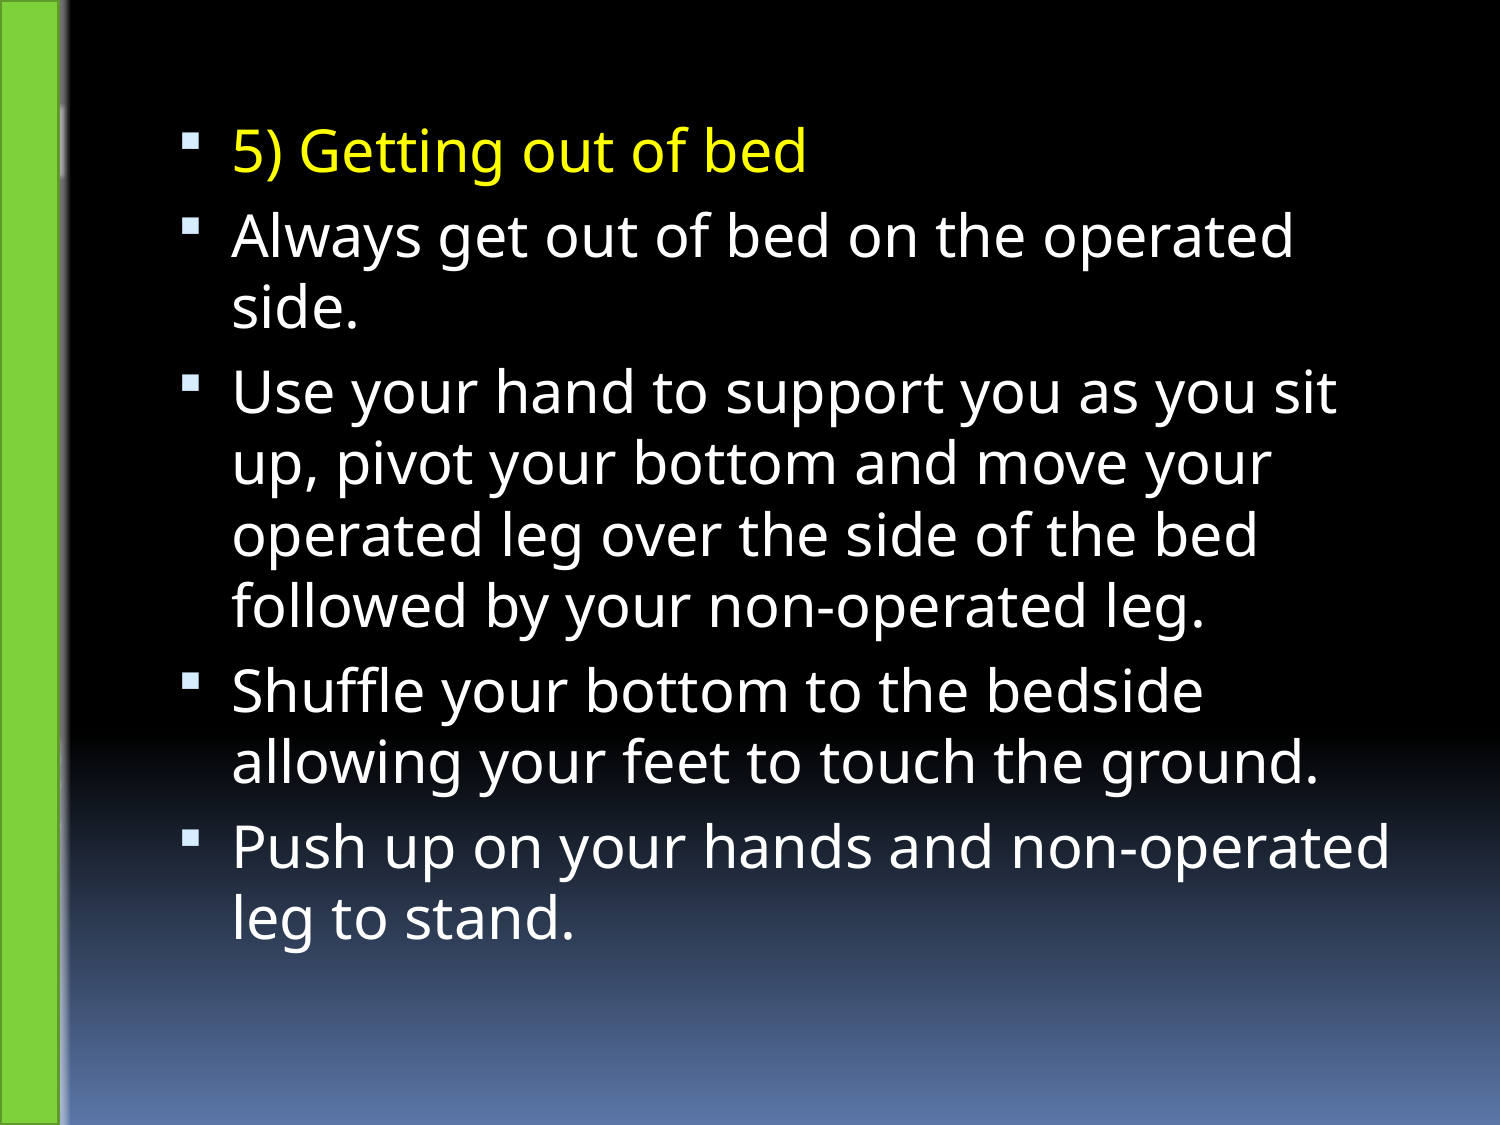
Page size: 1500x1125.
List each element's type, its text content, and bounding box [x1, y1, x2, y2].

text_box [0, 0, 60, 1125]
list 5) Getting out of bed Always get out of bed on the operated side. Use your hand to support you as you sit up, pivot your bottom and move your operated leg over the side of the bed followed by your non-operated leg. Shuffle your bottom to the bedside allowing your feet to touch the ground. Push up on your hands and non-operated leg to stand. [152, 105, 1428, 961]
